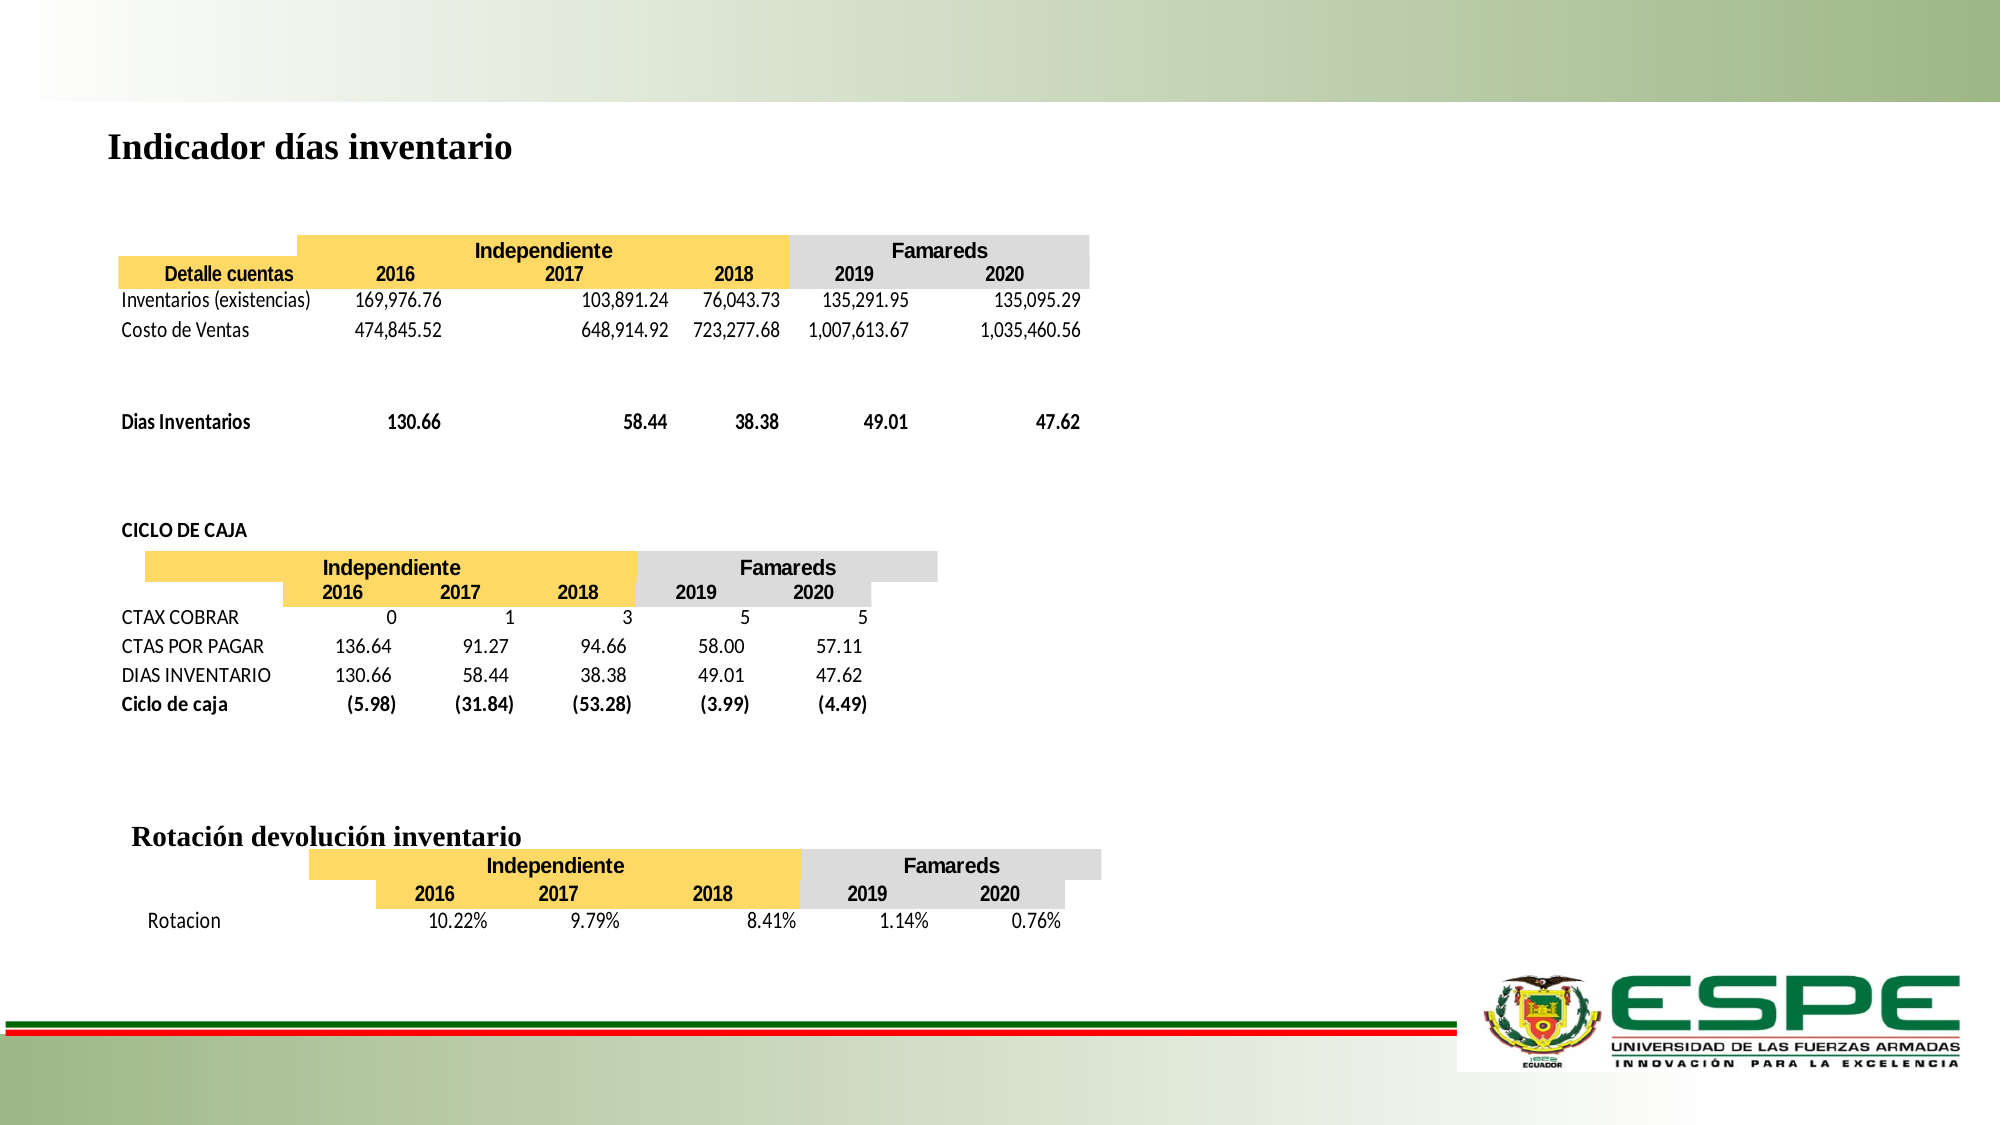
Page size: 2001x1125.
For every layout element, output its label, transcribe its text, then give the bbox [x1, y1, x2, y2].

picture [116, 489, 940, 723]
text_box Indicador días inventario [17, 70, 1018, 175]
picture [143, 844, 1103, 941]
picture [1456, 968, 1994, 1072]
text_box Rotación devolución inventario [41, 774, 1042, 860]
picture [117, 233, 1092, 444]
